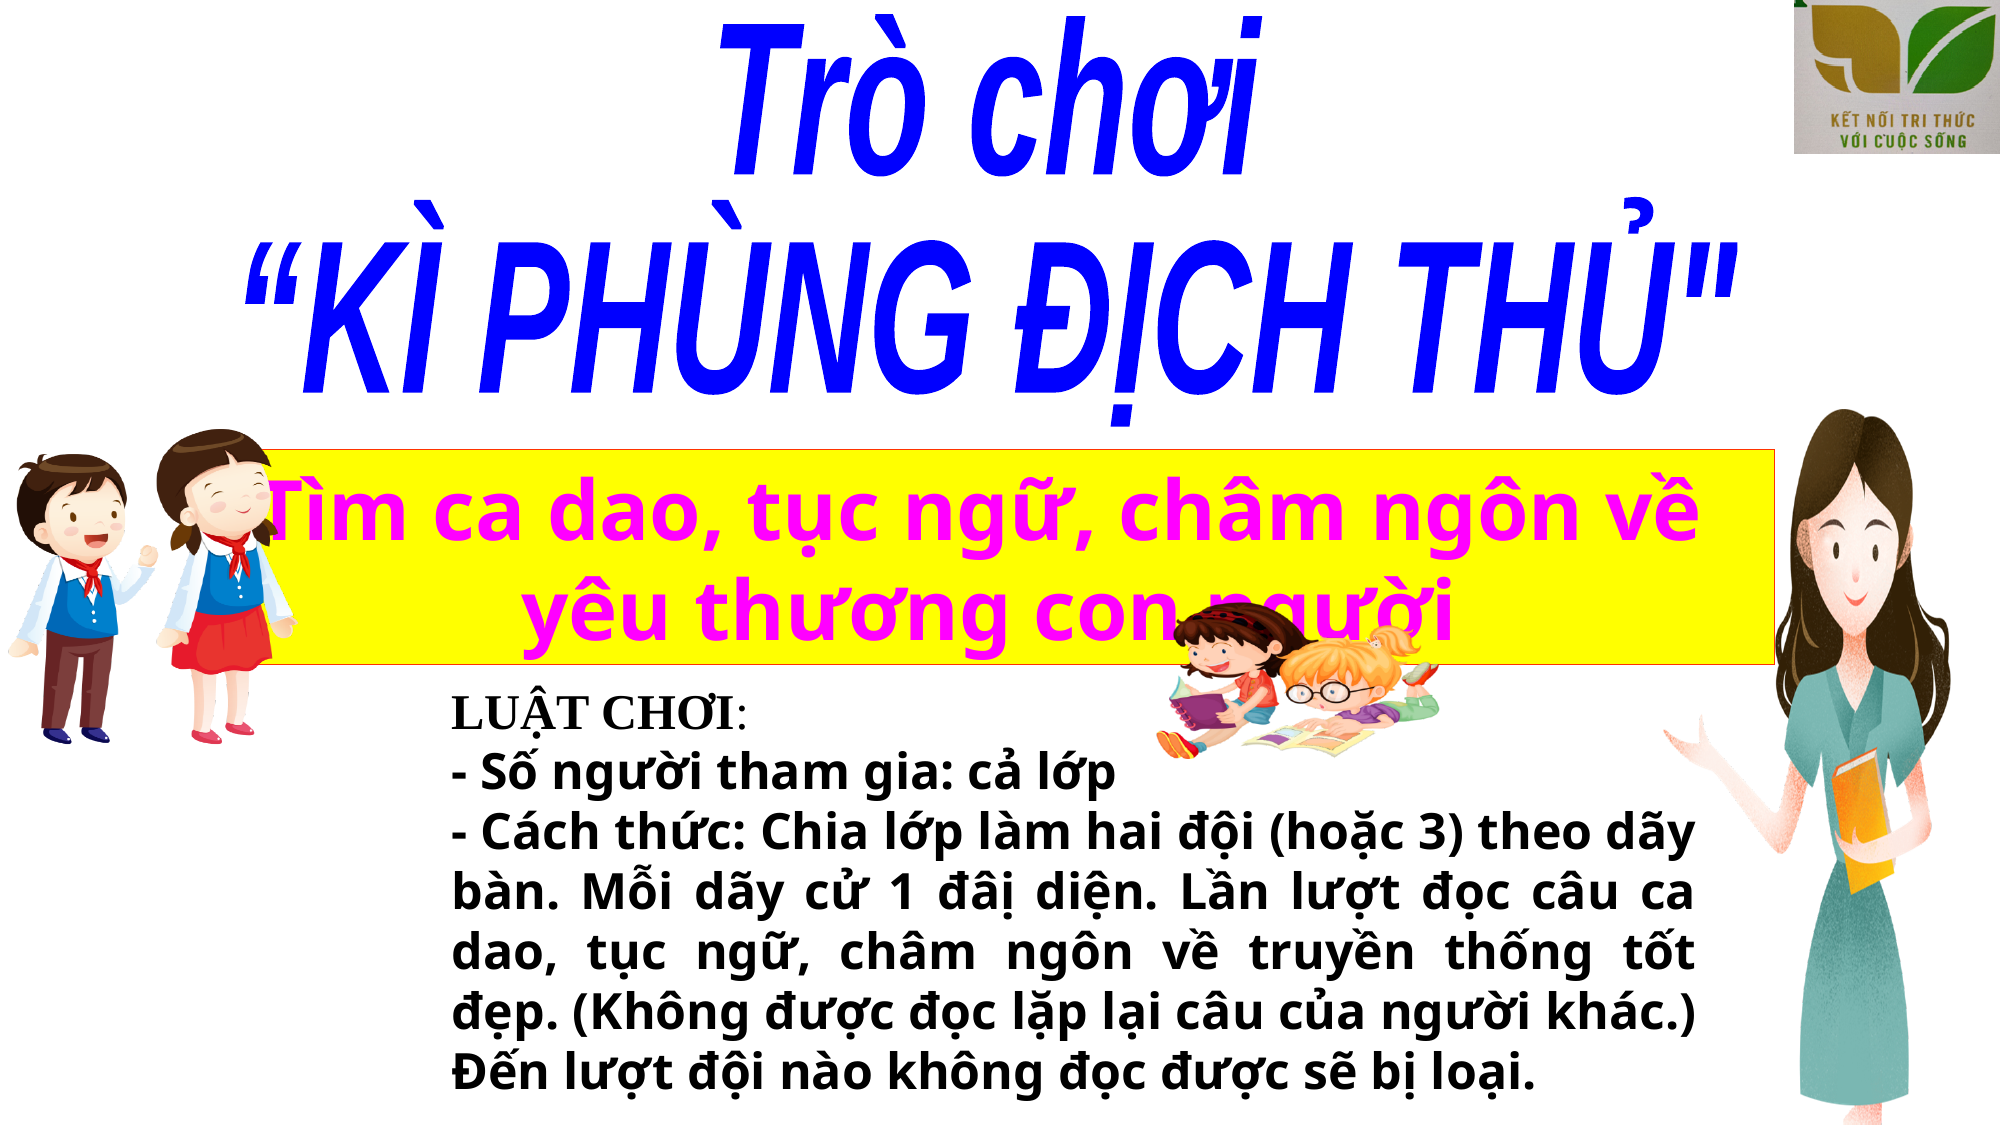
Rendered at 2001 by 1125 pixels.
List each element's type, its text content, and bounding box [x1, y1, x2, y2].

text_box LUẬT CHƠI: - Số người tham gia: cả lớp - Cách thức: Chia lớp làm hai đội (hoặc 3) theo dãy bàn. Mỗi dãy cử 1 đâị diện. Lần lượt đọc câu ca dao, tục ngữ, châm ngôn về truyền thống tốt đẹp. (Không được đọc lặp lại câu của người khác.) Đến lượt đội nào không đọc được sẽ bị loại. [436, 672, 1614, 1108]
picture [1794, 0, 2000, 154]
picture [1152, 598, 1446, 759]
picture [1614, 409, 2000, 1125]
text_box Tìm ca dao, tục ngữ, châm ngôn về yêu thương con người [324, 449, 1614, 665]
picture [0, 411, 324, 759]
